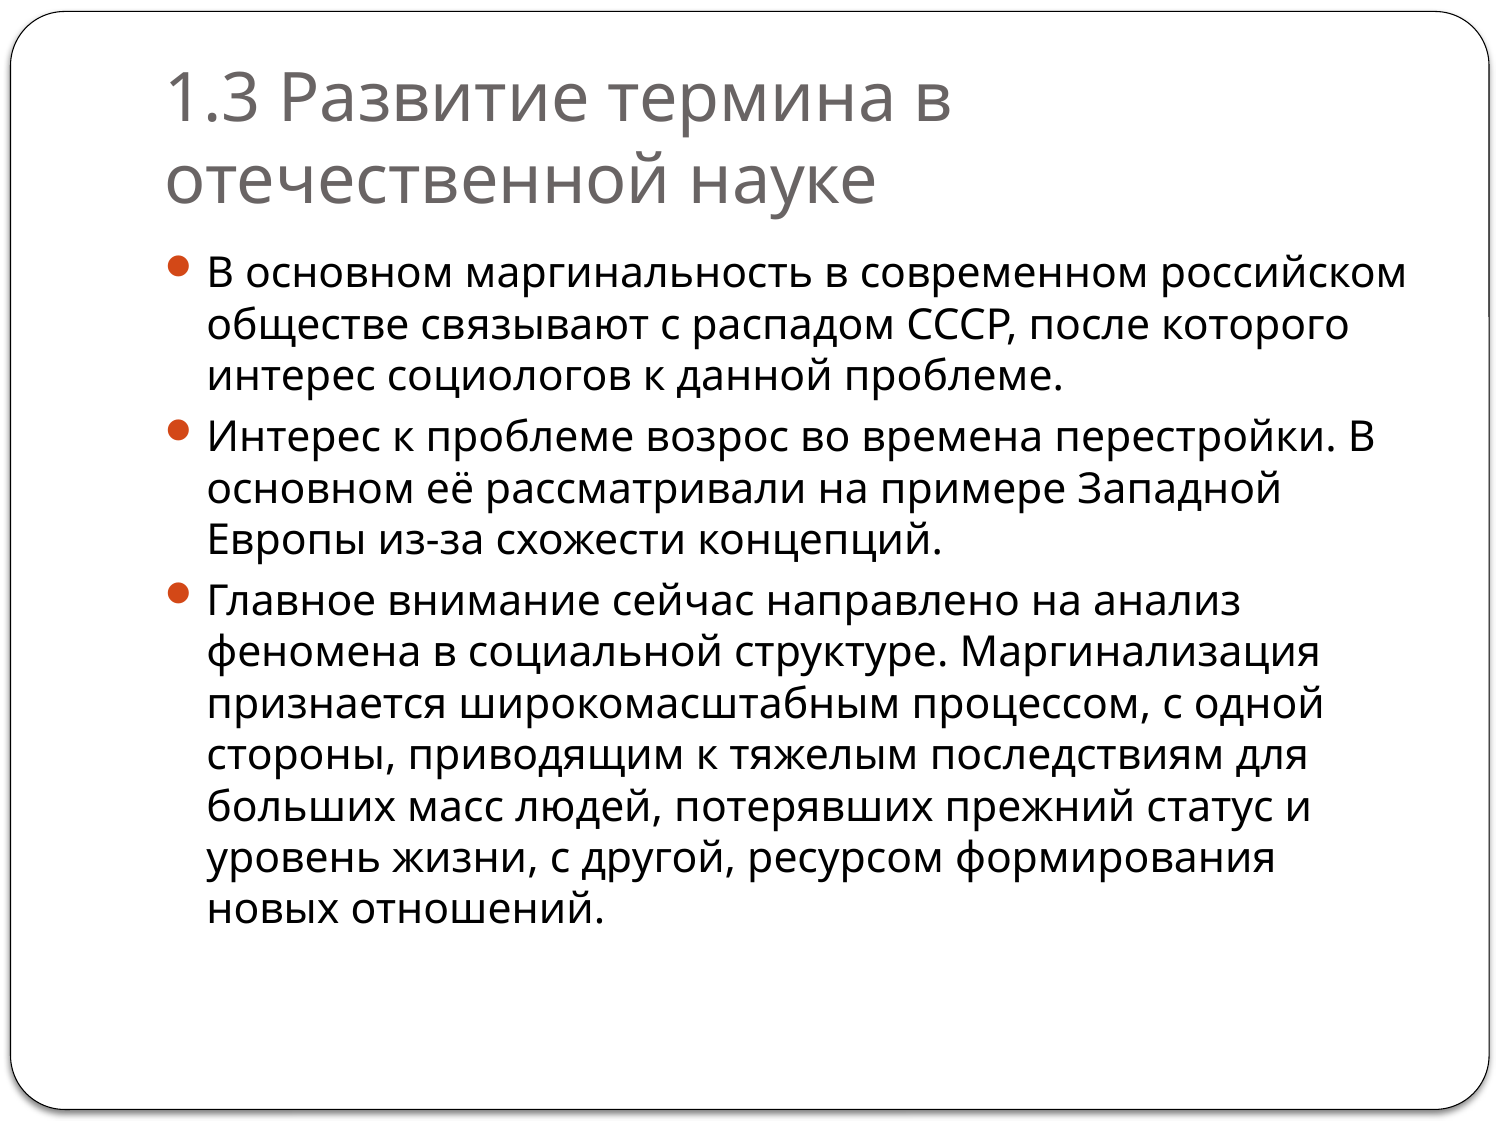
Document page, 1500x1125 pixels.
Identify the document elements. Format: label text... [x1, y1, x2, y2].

list В основном маргинальность в современном российском обществе связывают с распадом СССР, после которого интерес социологов к данной проблеме. Интерес к проблеме возрос во времена перестройки. В основном её рассматривали на примере Западной Европы из-за схожести концепций. Главное внимание сейчас направлено на анализ феномена в социальной структуре. Маргинализация признается широкомасштабным процессом, с одной стороны, приводящим к тяжелым последствиям для больших масс людей, потерявших прежний статус и уровень жизни, с другой, ресурсом формирования новых отношений. [150, 237, 1425, 988]
title 1.3 Развитие термина в отечественной науке [150, 45, 1425, 233]
